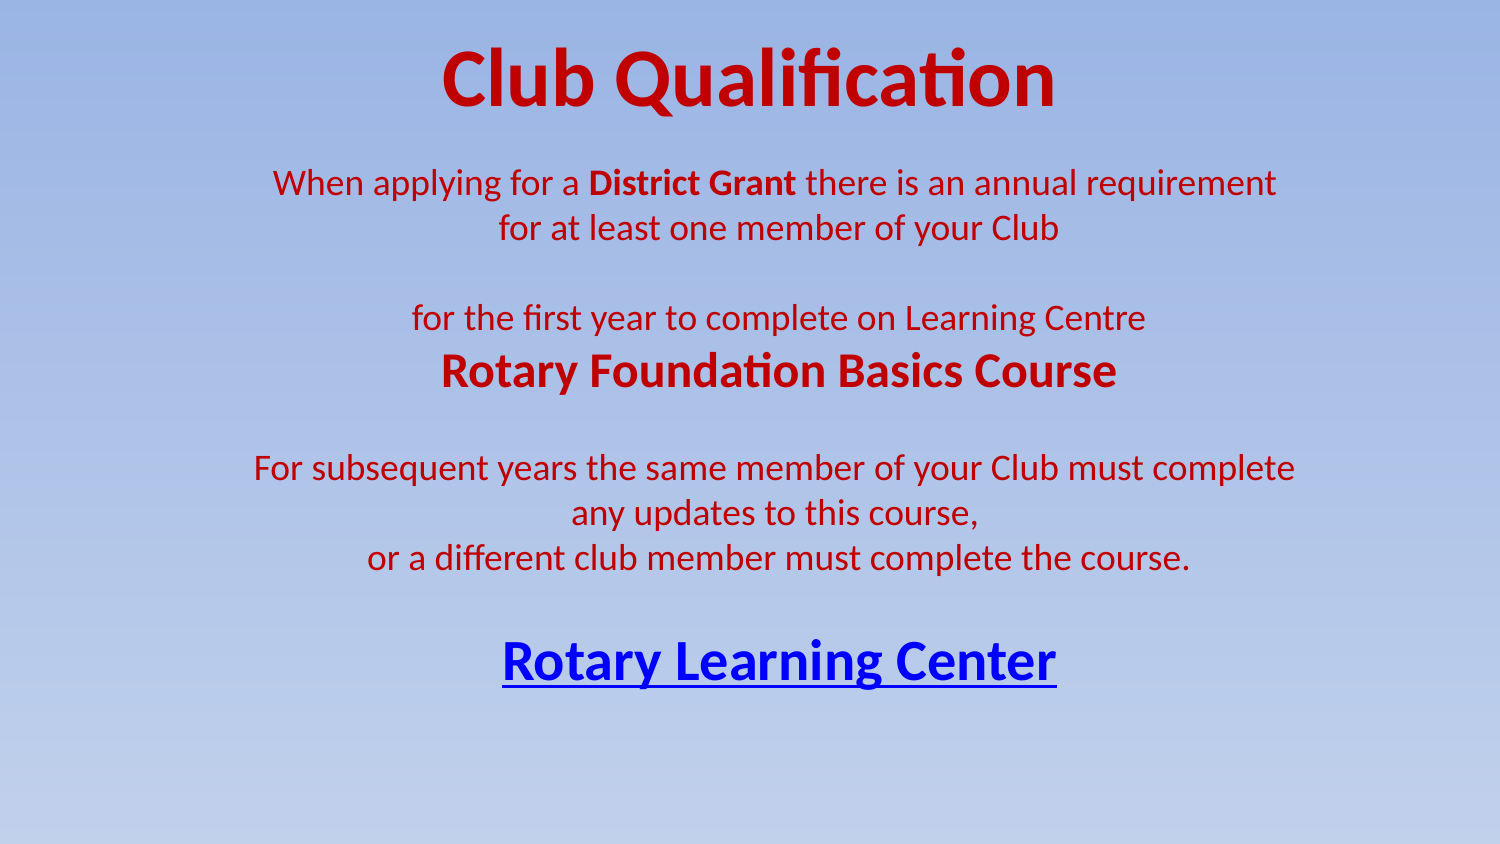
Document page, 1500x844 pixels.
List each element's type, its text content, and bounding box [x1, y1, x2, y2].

text_box When applying for a District Grant there is an annual requirement for at least one member of your Club for the first year to complete on Learning Centre Rotary Foundation Basics Course For subsequent years the same member of your Club must complete any updates to this course, or a different club member must complete the course. Rotary Learning Center [29, 150, 1500, 745]
text_box Club Qualification [0, 16, 1500, 131]
